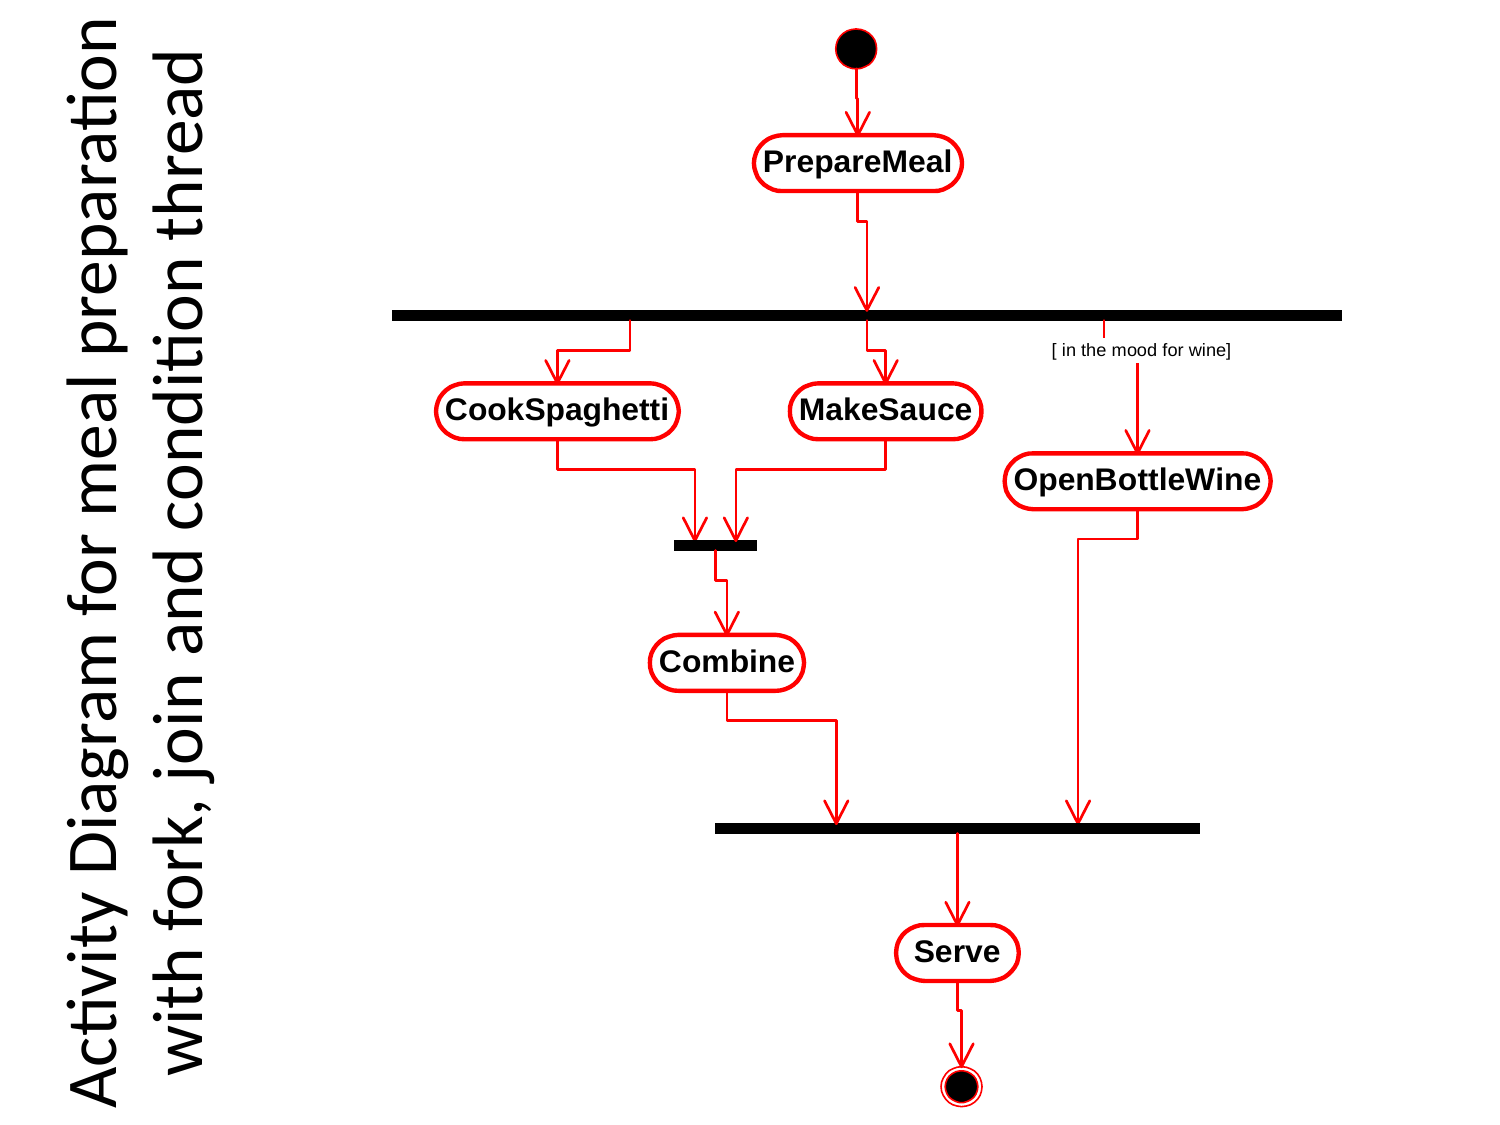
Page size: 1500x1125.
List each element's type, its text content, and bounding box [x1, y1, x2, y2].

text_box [388, 24, 1351, 1113]
title Activity Diagram for meal preparation with fork, join and condition thread [0, 0, 263, 1125]
